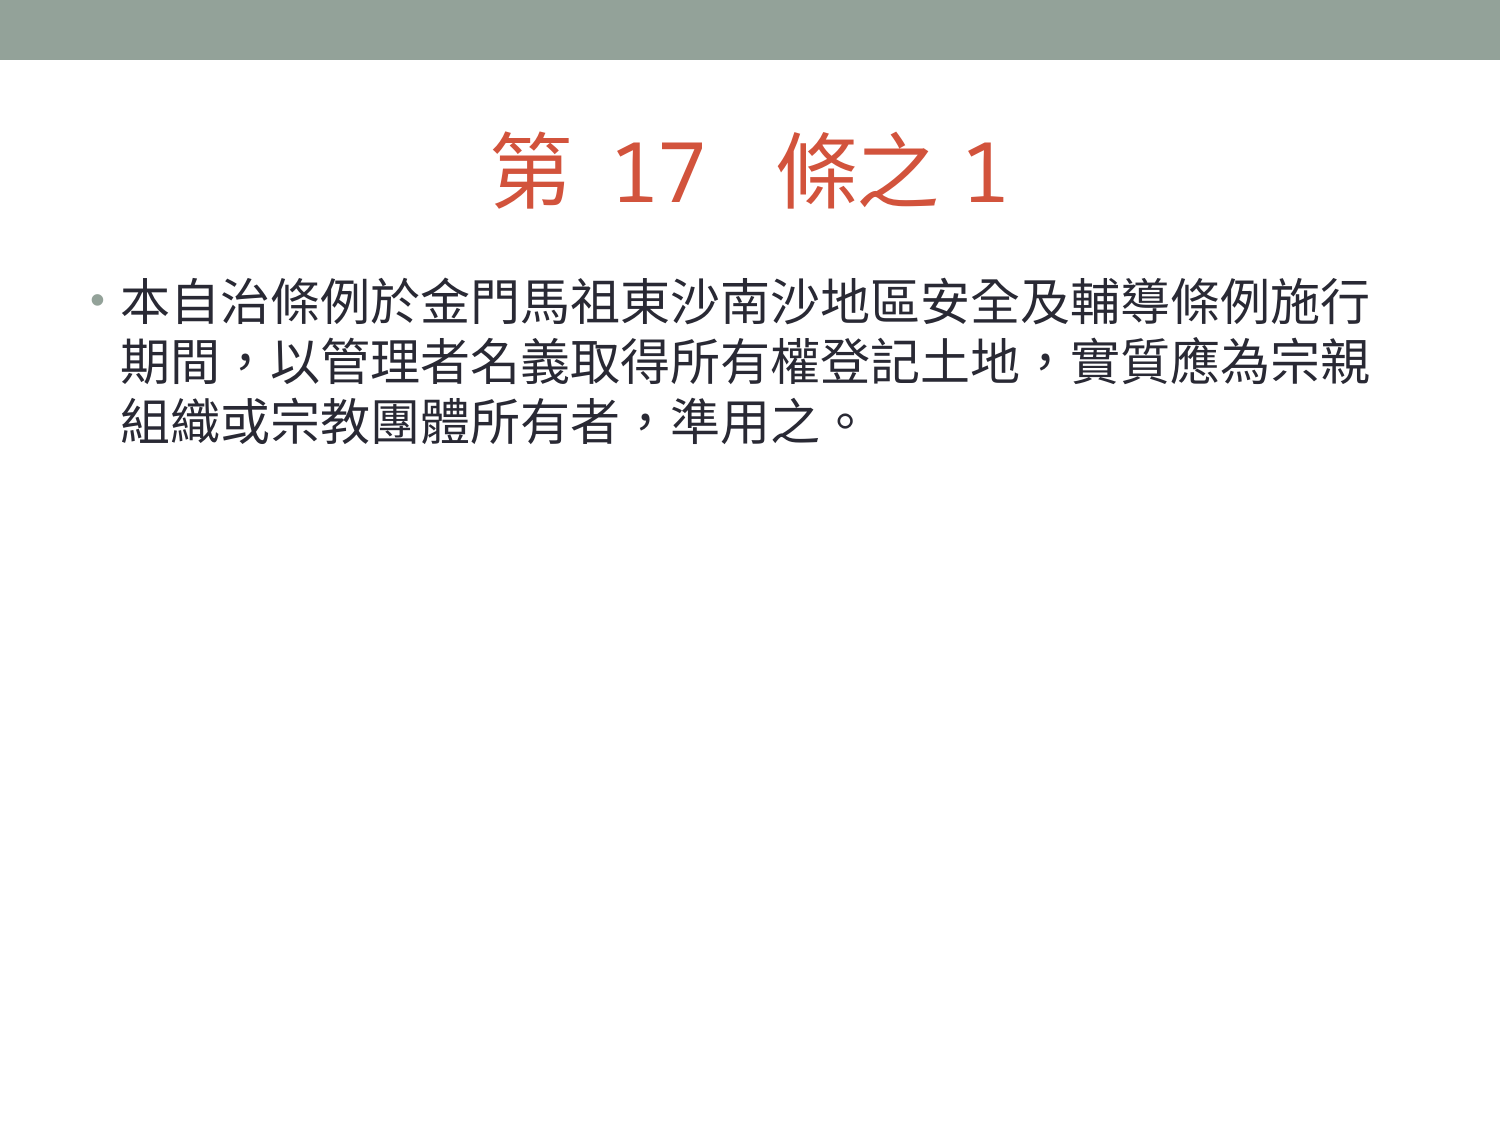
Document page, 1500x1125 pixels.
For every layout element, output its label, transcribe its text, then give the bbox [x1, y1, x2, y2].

list 本自治條例於金門馬祖東沙南沙地區安全及輔導條例施行期間，以管理者名義取得所有權登記土地，實質應為宗親組織或宗教團體所有者，準用之。 [75, 262, 1425, 1063]
title 第 17 條之1 [75, 87, 1425, 250]
